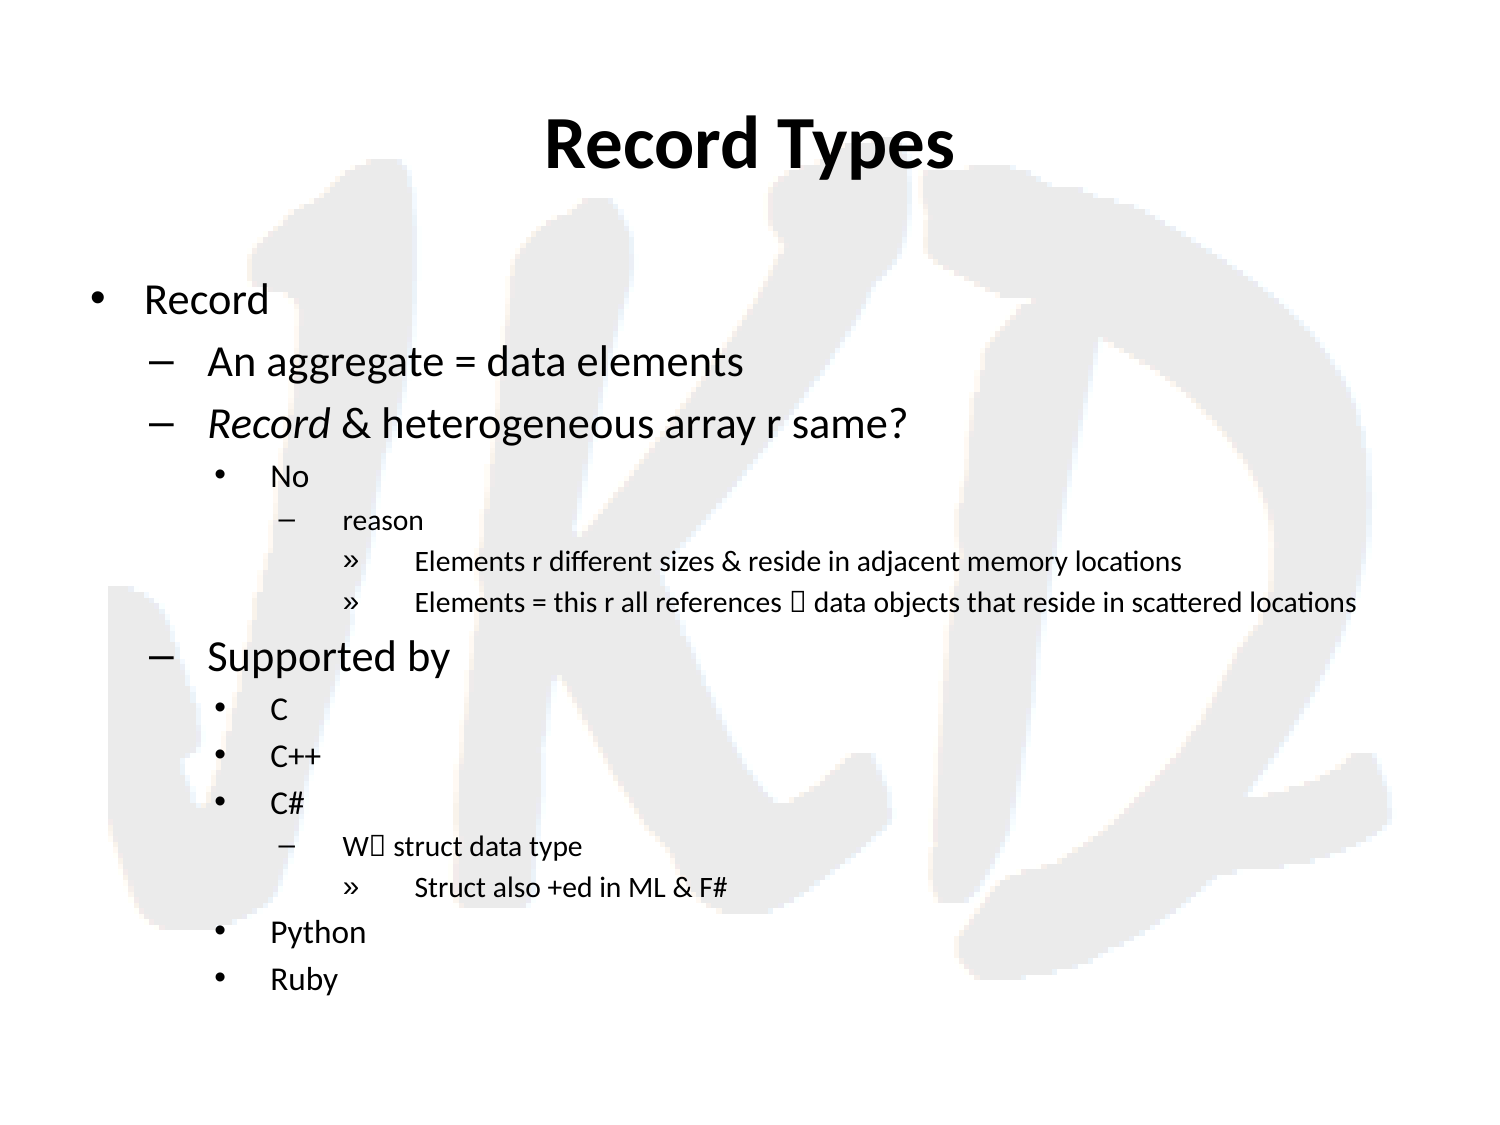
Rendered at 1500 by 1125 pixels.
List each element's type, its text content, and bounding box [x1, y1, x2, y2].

list Record An aggregate = data elements Record & heterogeneous array r same? No reason Elements r different sizes & reside in adjacent memory locations Elements = this r all references  data objects that reside in scattered locations Supported by C C++ C# W struct data type Struct also +ed in ML & F# Python Ruby [75, 262, 1425, 1005]
title Record Types [75, 45, 1425, 233]
